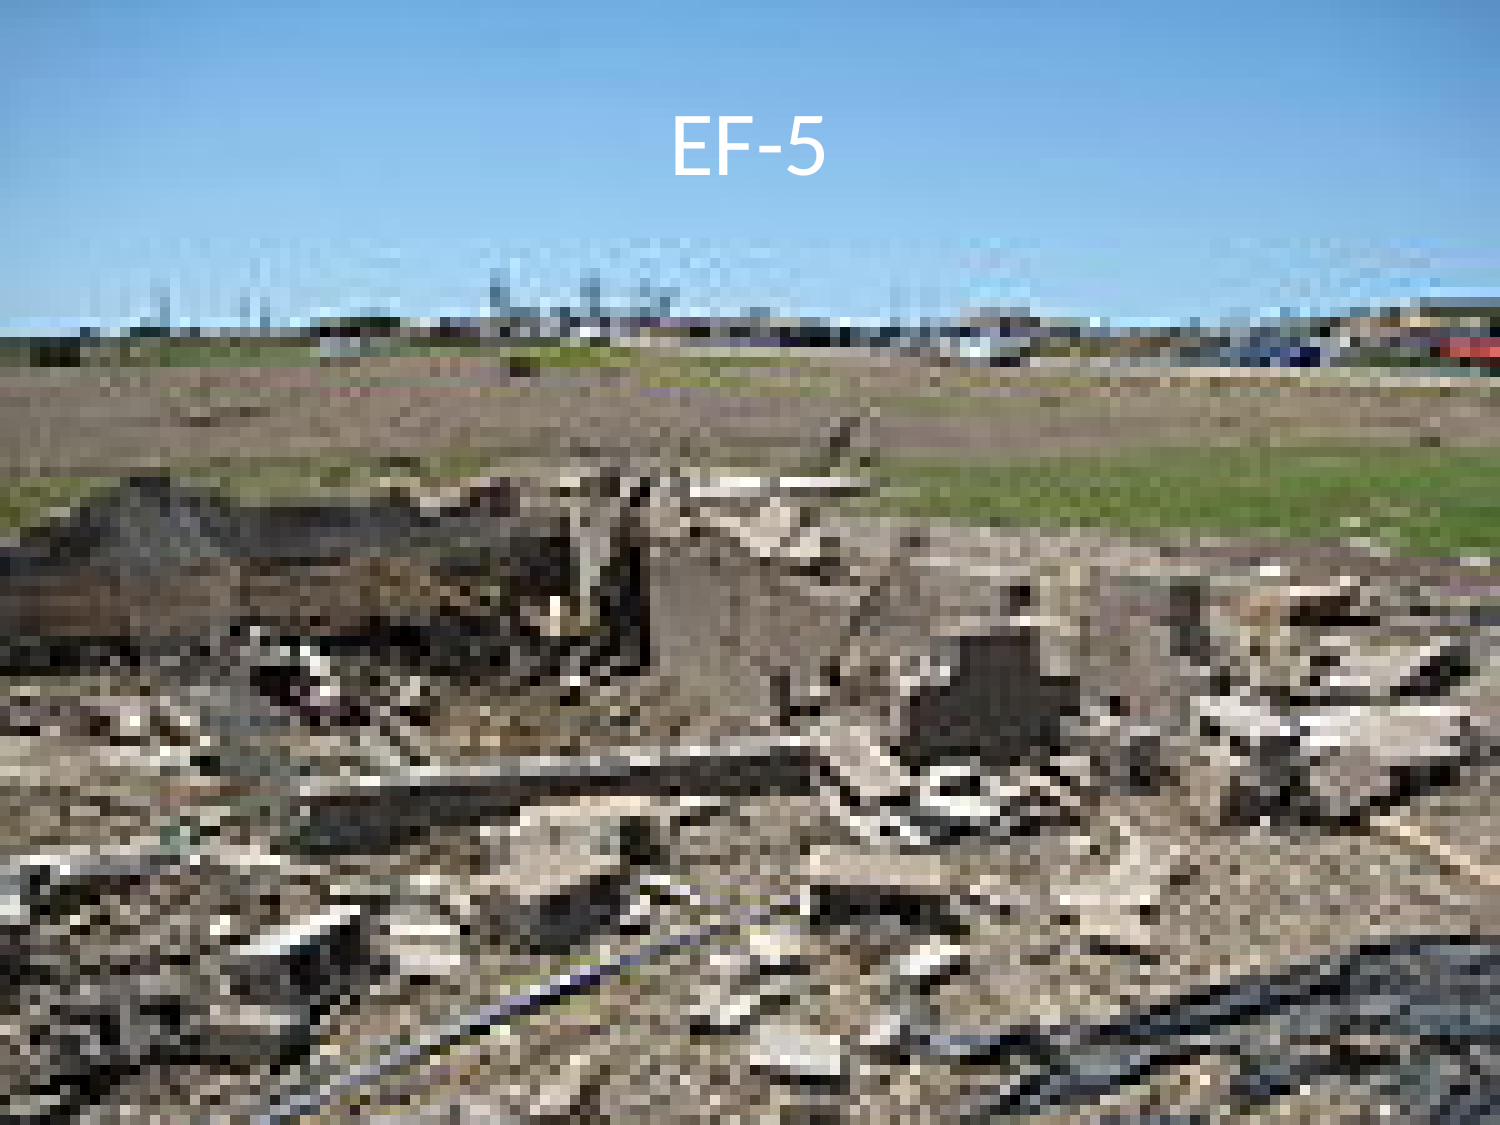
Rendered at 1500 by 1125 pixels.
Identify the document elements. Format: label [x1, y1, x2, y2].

list [0, 0, 1500, 1125]
